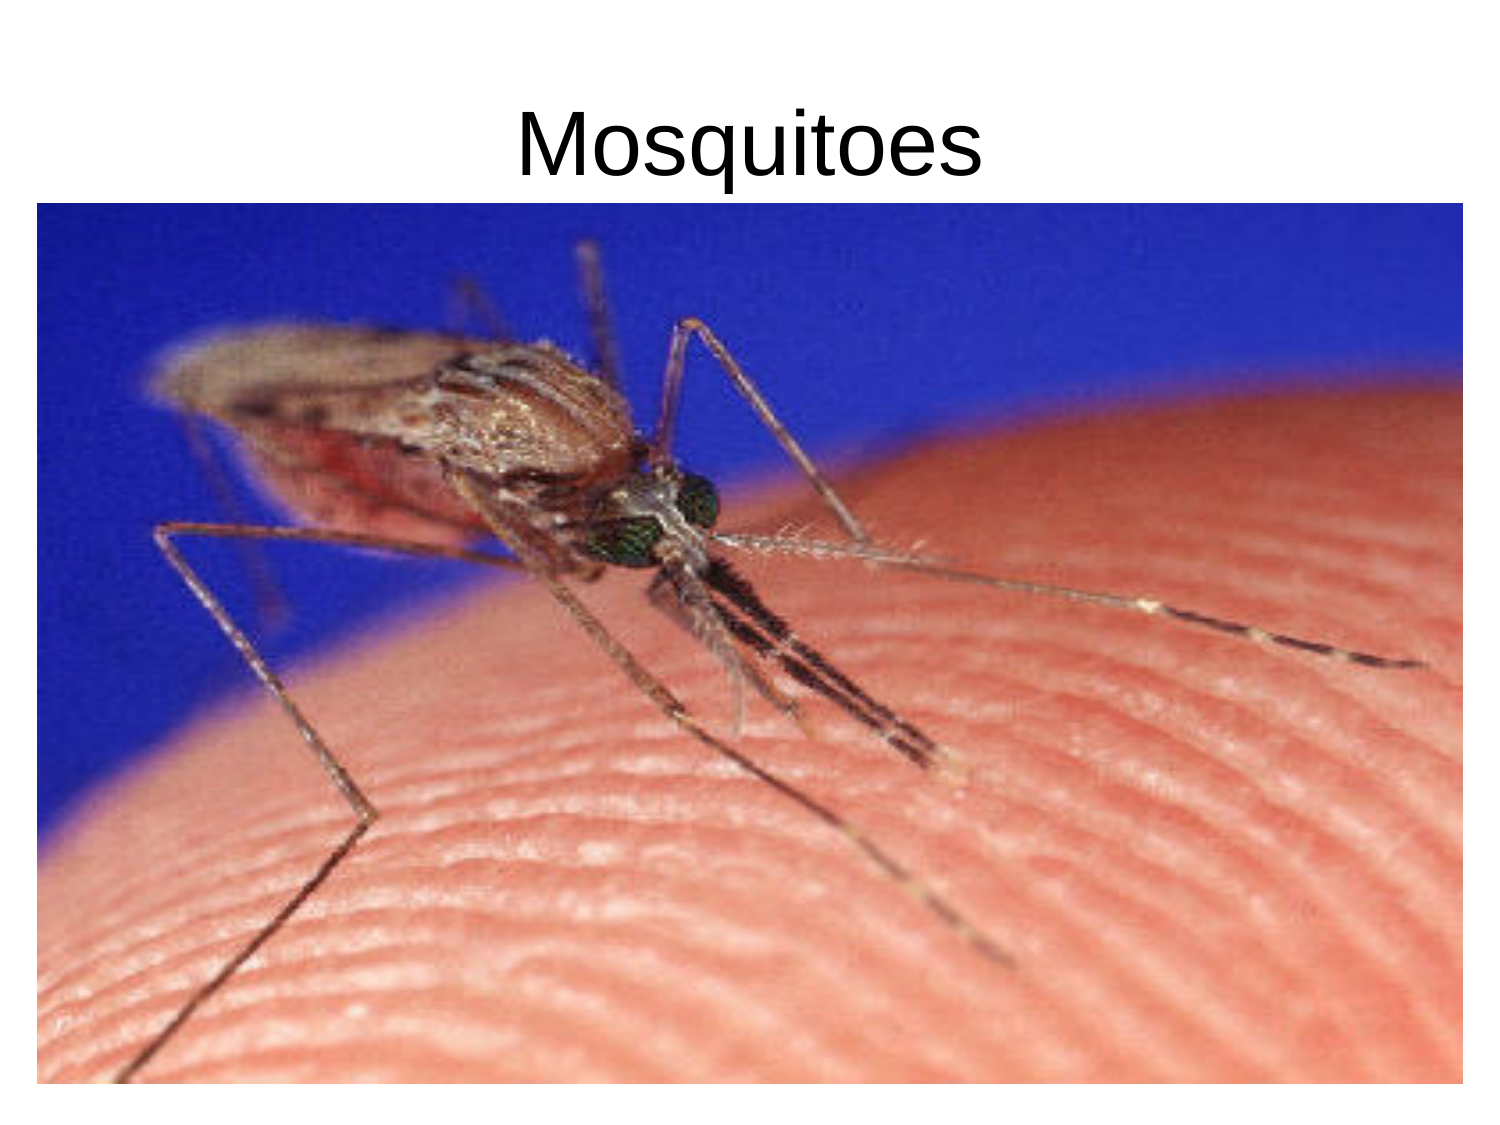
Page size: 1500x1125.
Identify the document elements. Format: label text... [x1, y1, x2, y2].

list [37, 202, 1463, 1084]
title Mosquitoes [75, 45, 1425, 201]
